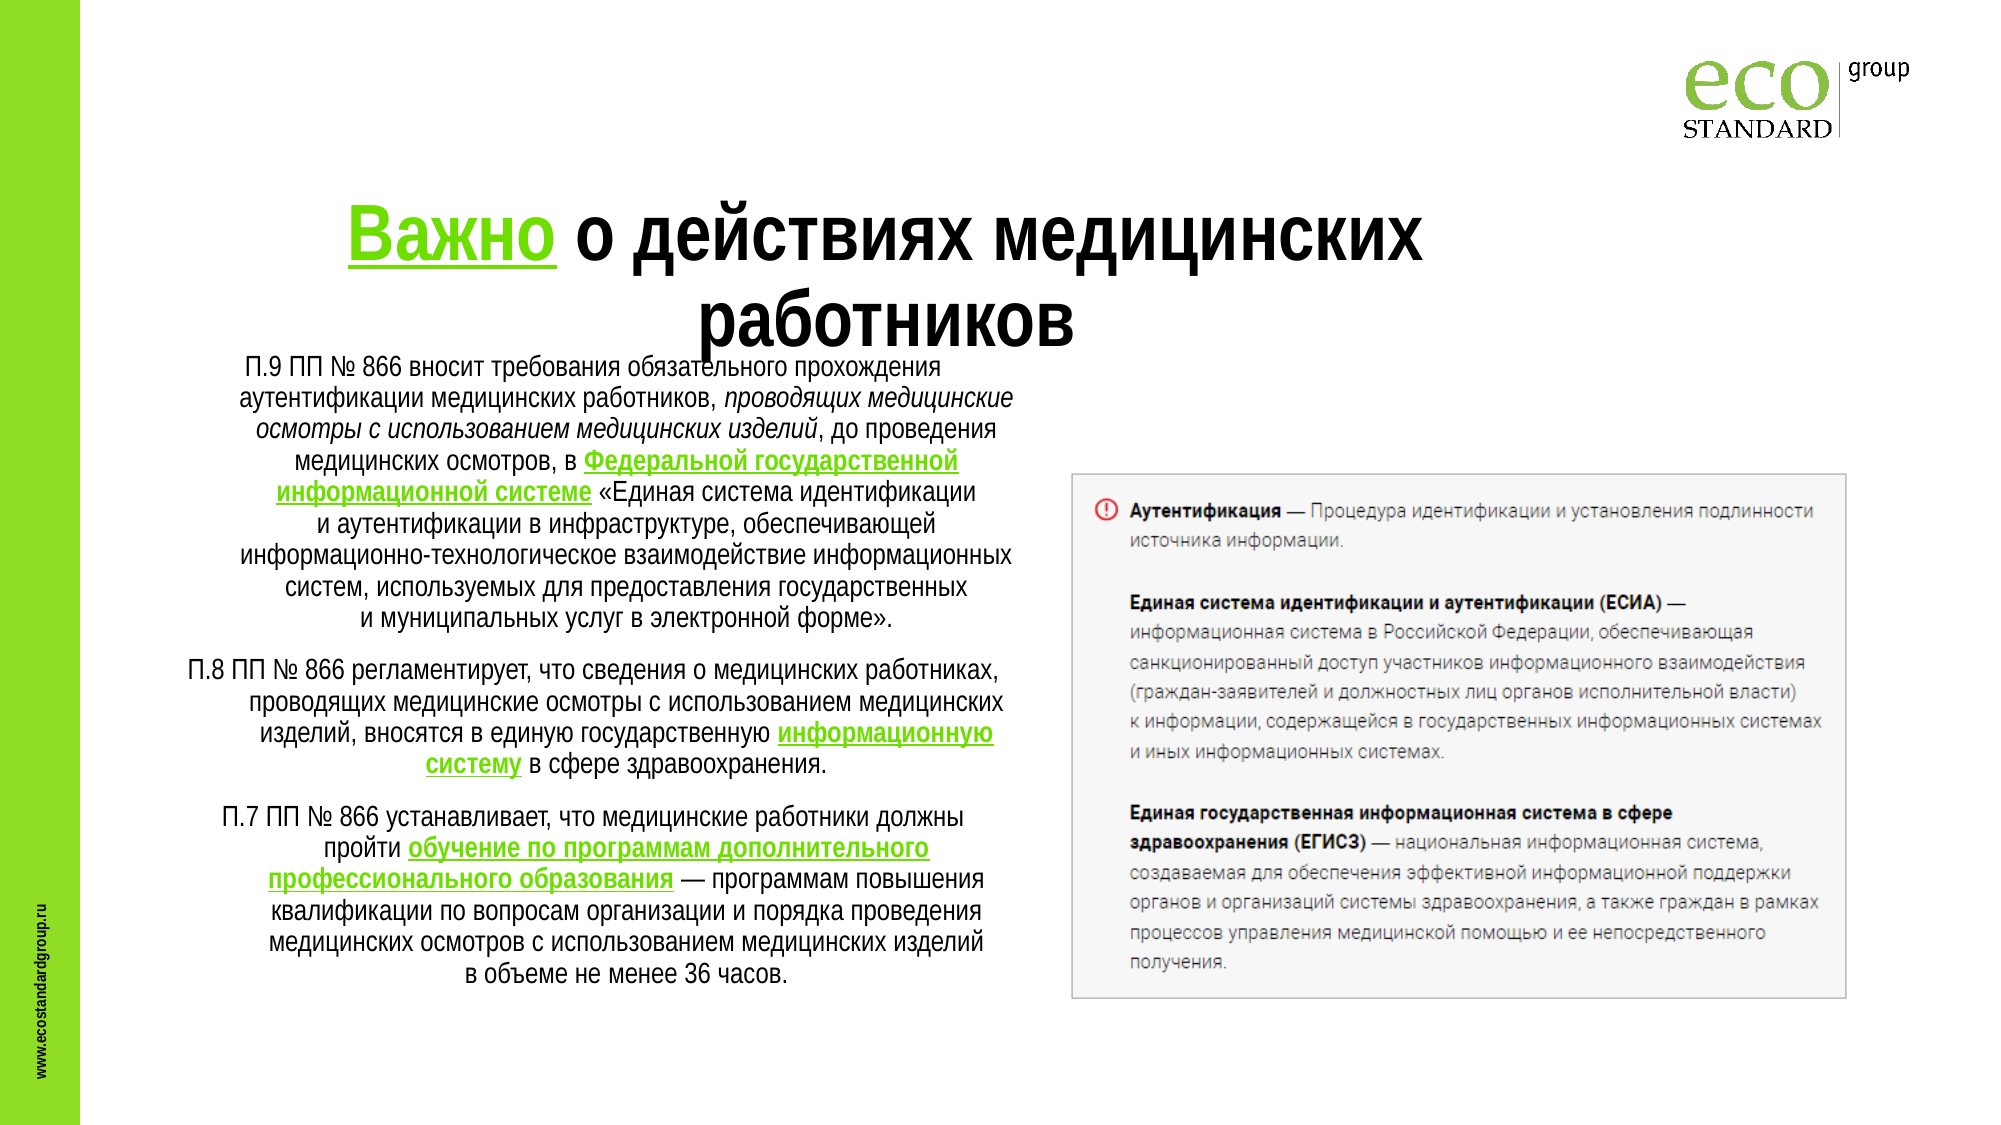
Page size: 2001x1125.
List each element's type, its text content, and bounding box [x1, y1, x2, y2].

picture [1683, 61, 1909, 139]
text_box [0, 0, 82, 1125]
text_box www.ecostandardgroup.ru [21, 849, 57, 1094]
picture [1061, 466, 1856, 1007]
text_box Важно о действиях медицинских работников [249, 184, 1523, 468]
text_box П.9 ПП № 866 вносит требования обязательного прохождения аутентификации медицинских работников, проводящих медицинские осмотры с использованием медицинских изделий, до проведения медицинских осмотров, в Федеральной государственной информационной системе «Единая система идентификации и аутентификации в инфраструктуре, обеспечивающей информационно-технологическое взаимодействие информационных систем, используемых для предоставления государственных и муниципальных услуг в электронной форме». П.8 ПП № 866 регламентирует, что сведения о медицинских работниках, проводящих медицинские осмотры с использованием медицинских изделий, вносятся в единую государственную информационную систему в сфере здравоохранения. П.7 ПП № 866 устанавливает, что медицинские работники должны пройти обучение по программам дополнительного профессионального образования — программам повышения квалификации по вопросам организации и порядка проведения медицинских осмотров с использованием медицинских изделий в объеме не менее 36 часов. [146, 343, 1033, 1094]
